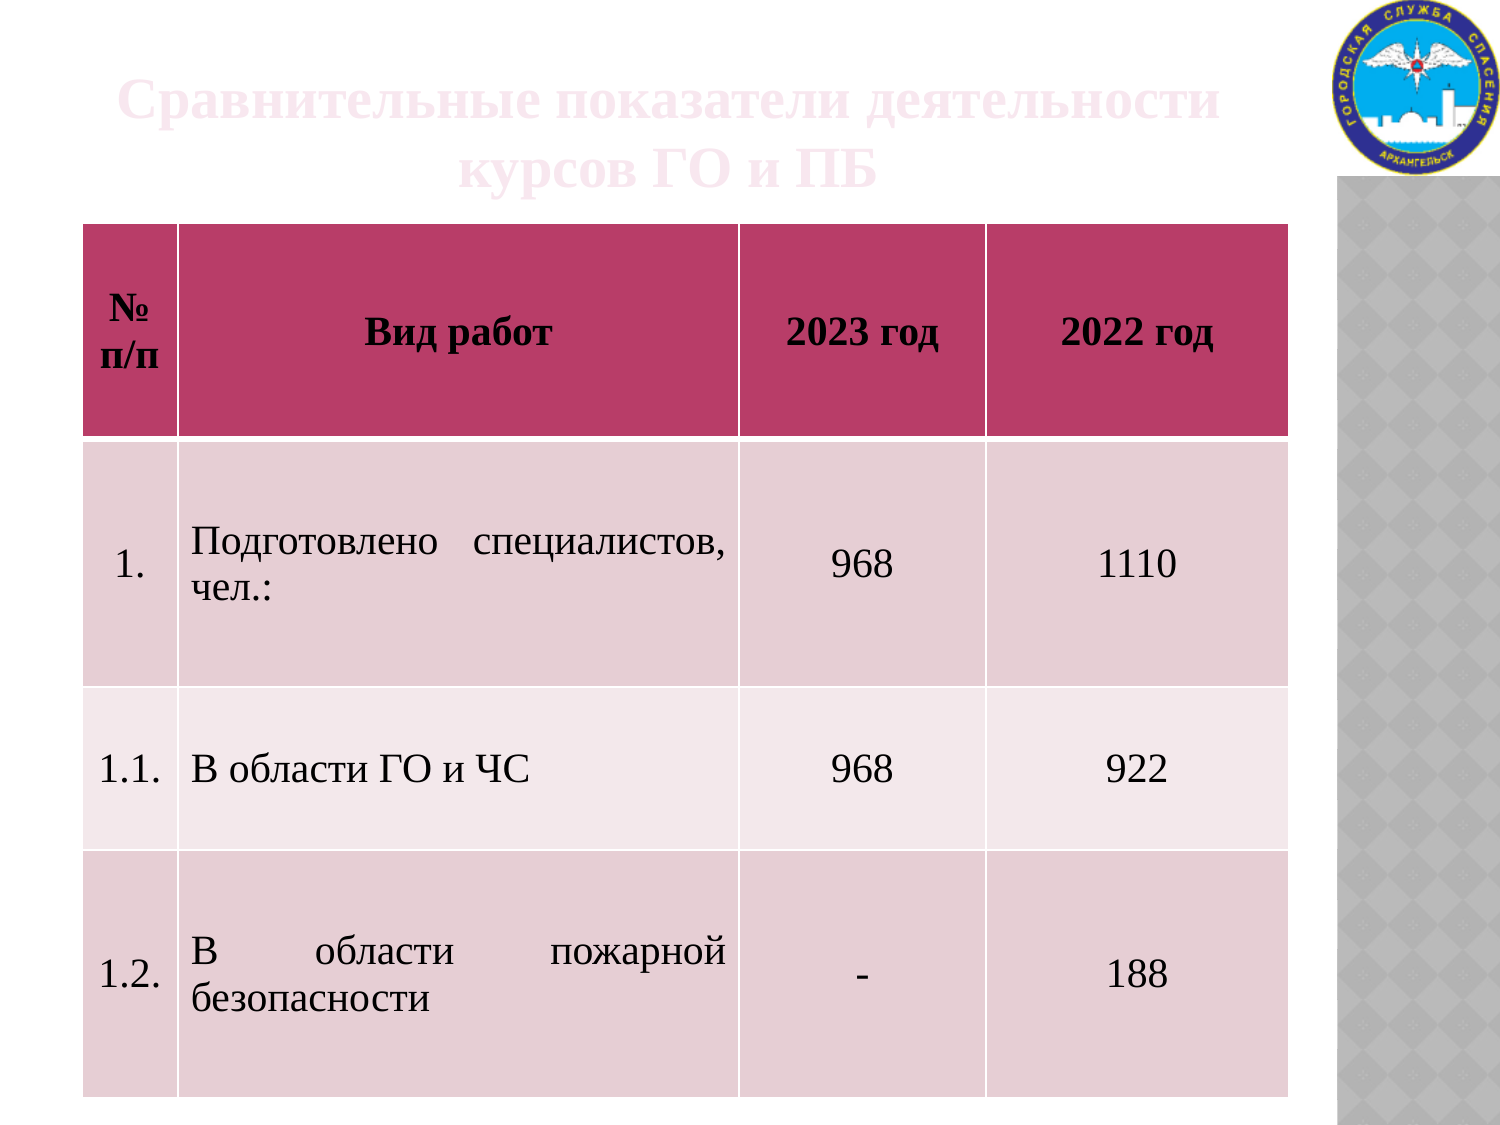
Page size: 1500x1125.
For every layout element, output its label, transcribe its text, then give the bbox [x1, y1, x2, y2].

table_cell 922 [987, 688, 1288, 849]
table_cell 188 [987, 851, 1288, 1097]
table_header Вид работ [179, 224, 738, 436]
table_cell 1110 [987, 442, 1288, 686]
table_cell В области ГО и ЧС [179, 688, 738, 849]
table_cell В области пожарной безопасности [179, 851, 738, 1097]
table_cell 1.2. [83, 851, 177, 1097]
table_header 2022 год [987, 224, 1288, 436]
table_header № п/п [83, 224, 177, 436]
table_cell 968 [740, 688, 985, 849]
table_cell 1.1. [83, 688, 177, 849]
table_cell - [740, 851, 985, 1097]
text_box Сравнительные показатели деятельности курсов ГО и ПБ [74, 52, 1263, 240]
table_cell 968 [740, 442, 985, 686]
table_cell 1. [83, 442, 177, 686]
table_cell Подготовлено специалистов, чел.: [179, 442, 738, 686]
picture [1332, 0, 1500, 177]
table_header 2023 год [740, 224, 985, 436]
